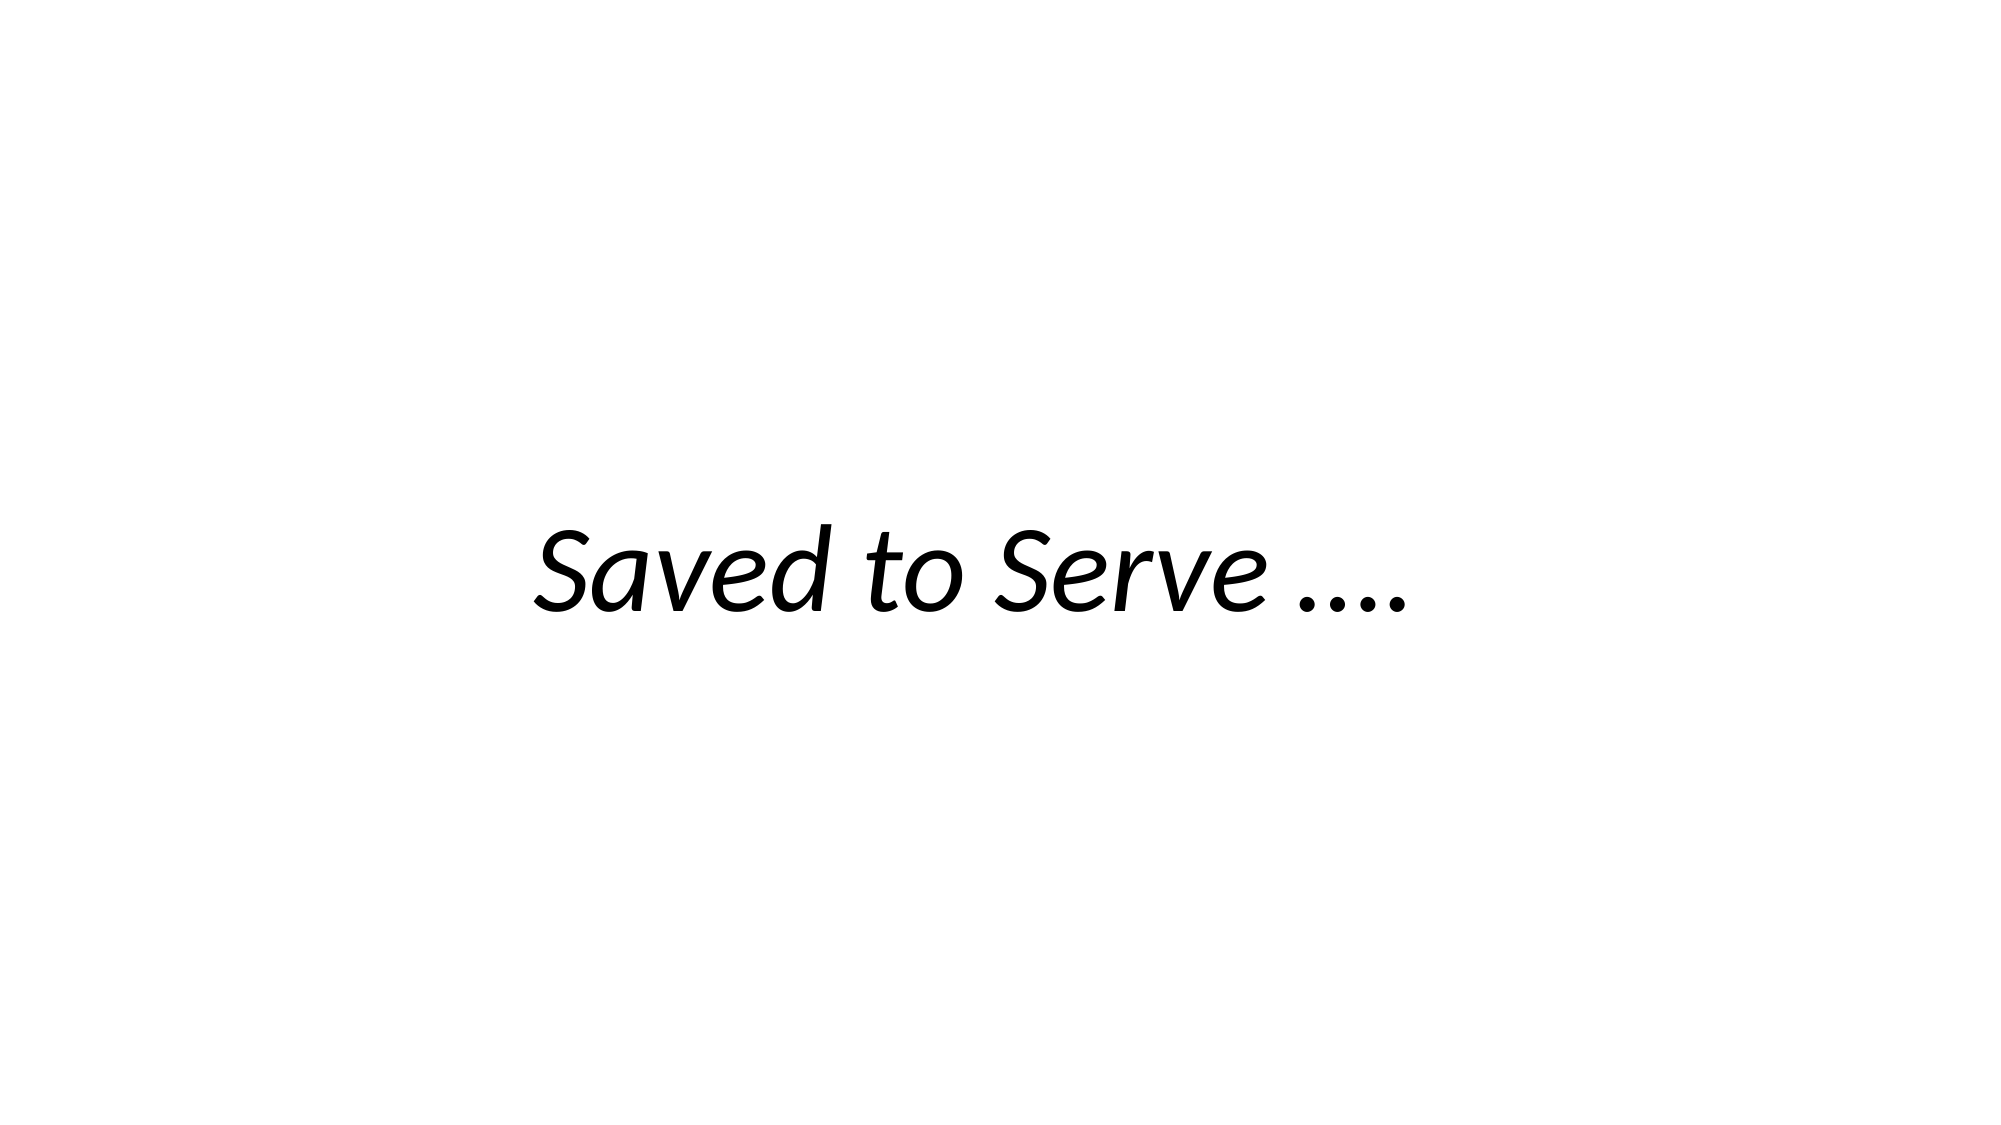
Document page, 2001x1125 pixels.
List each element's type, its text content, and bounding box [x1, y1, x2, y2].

text_box Saved to Serve …. [518, 479, 1482, 644]
